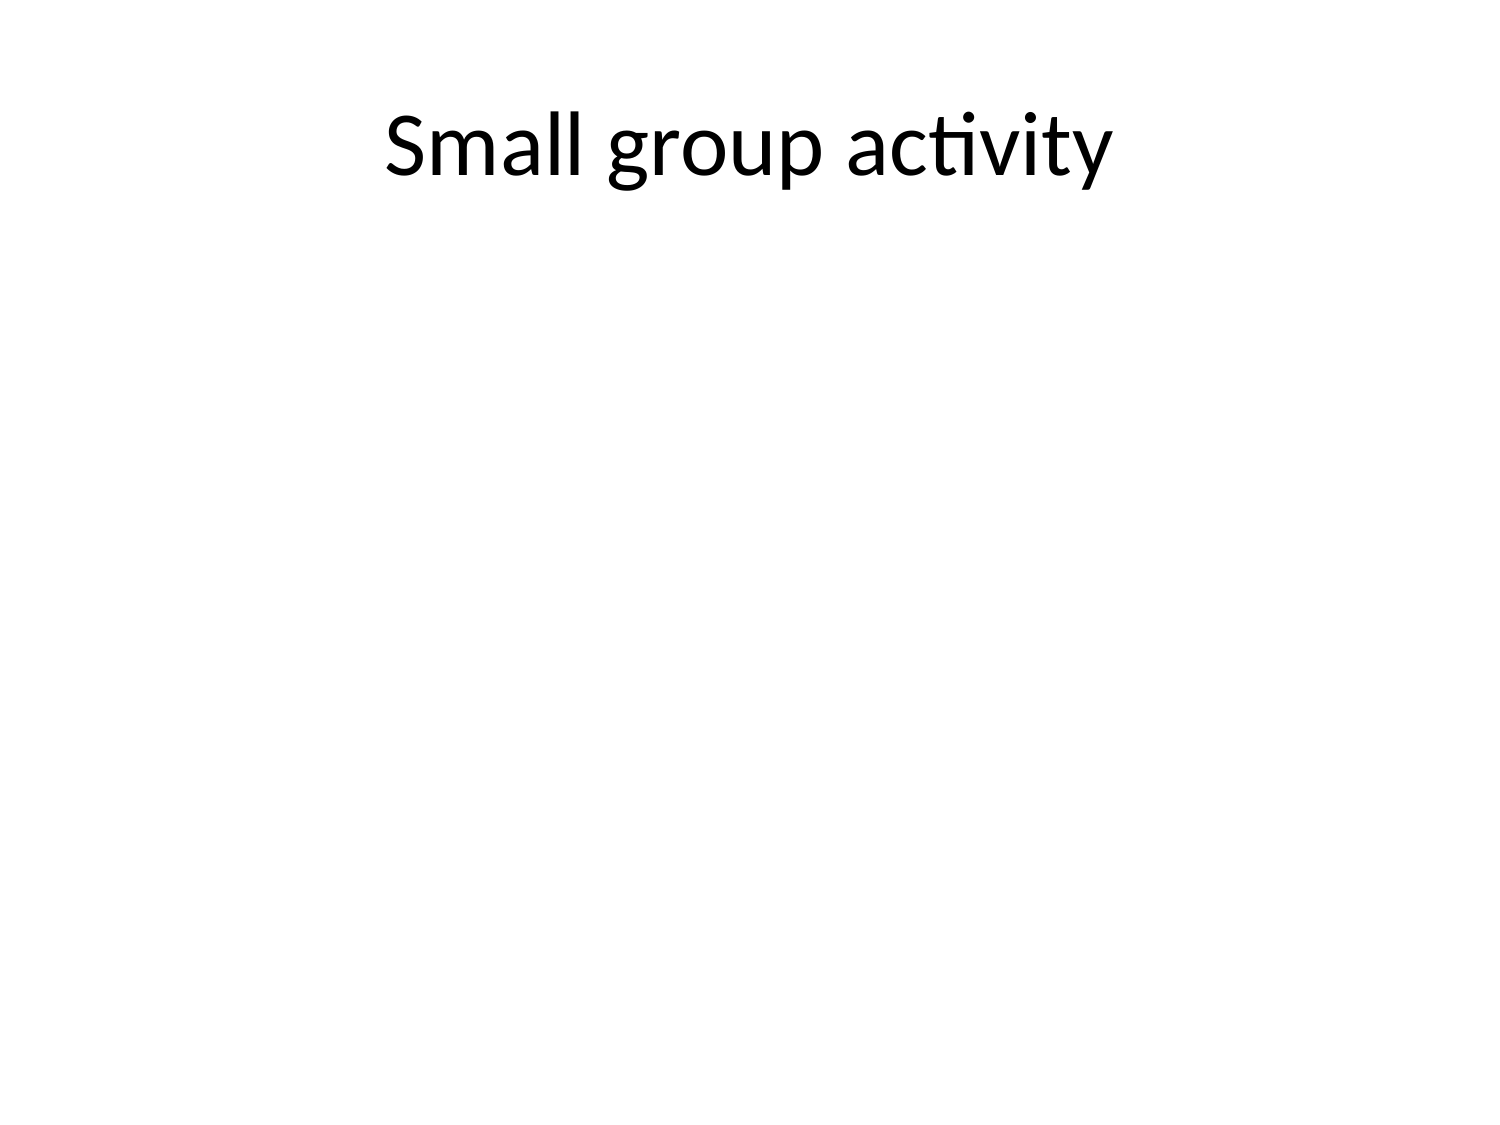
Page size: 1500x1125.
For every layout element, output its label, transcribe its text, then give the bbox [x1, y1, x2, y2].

title Small group activity [75, 45, 1425, 233]
